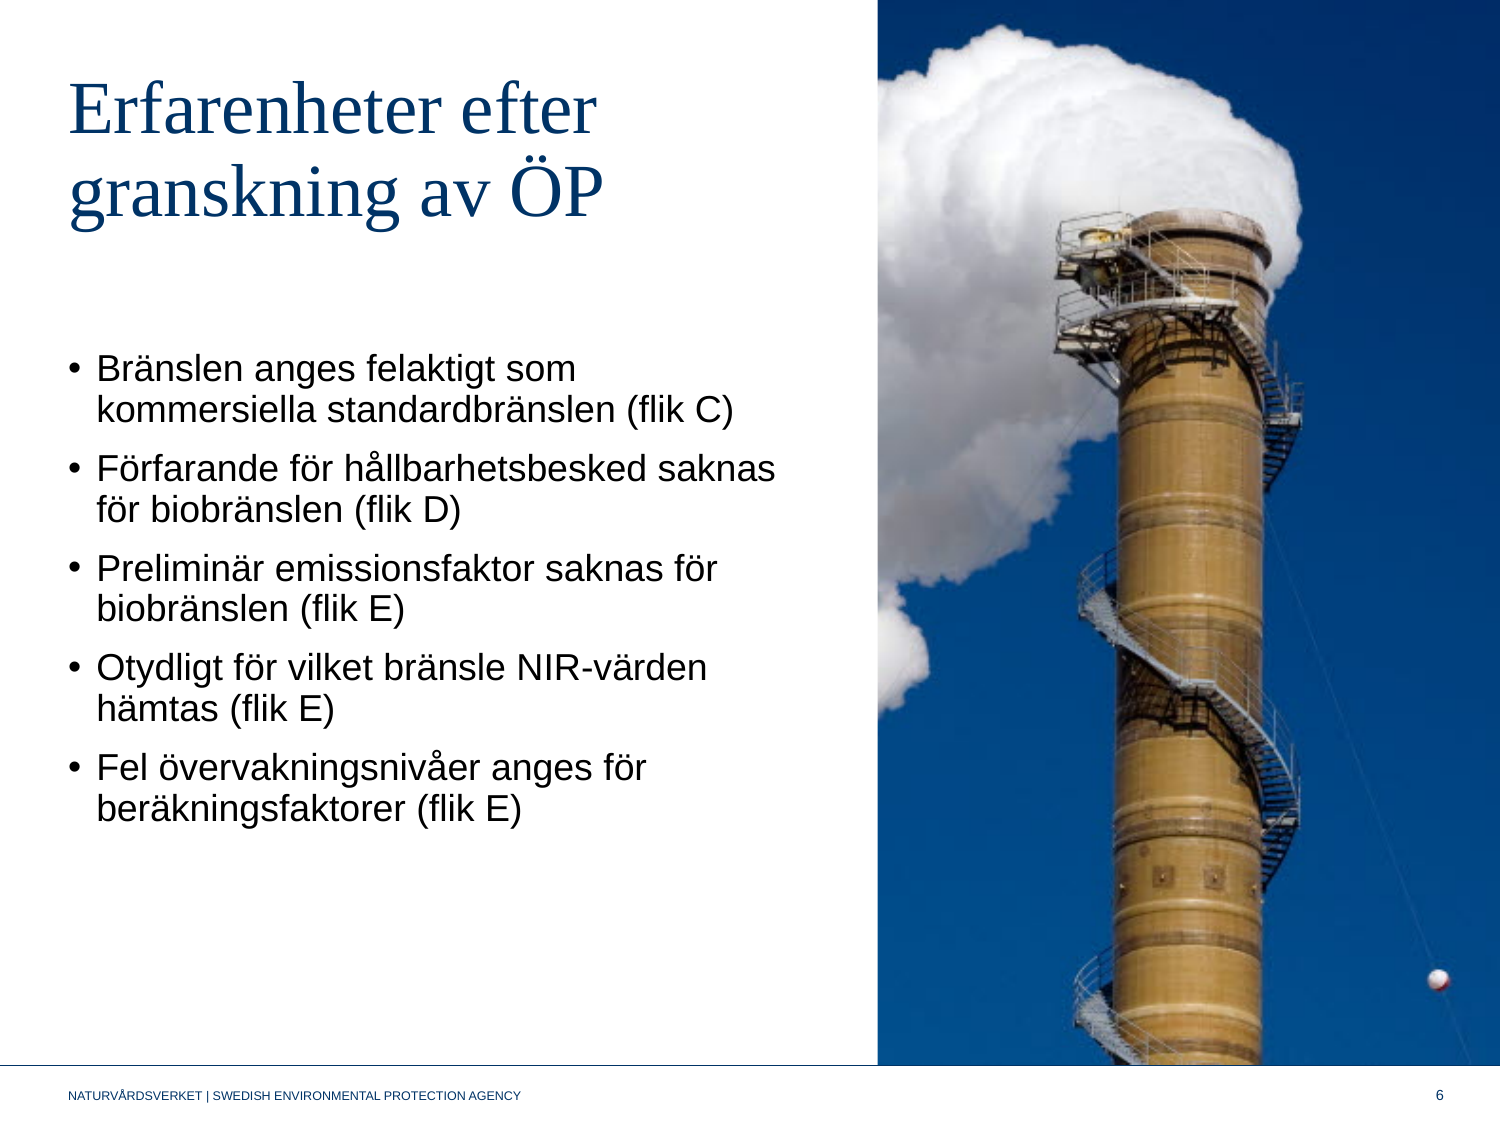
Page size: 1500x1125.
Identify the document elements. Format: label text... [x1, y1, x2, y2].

footer NATURVÅRDSVERKET | SWEDISH ENVIRONMENTAL PROTECTION AGENCY [53, 1065, 560, 1125]
slide_number 6 [1121, 1066, 1459, 1125]
picture [877, 0, 1500, 1066]
list Bränslen anges felaktigt som kommersiella standardbränslen (flik C) Förfarande för hållbarhetsbesked saknas för biobränslen (flik D) Preliminär emissionsfaktor saknas för biobränslen (flik E) Otydligt för vilket bränsle NIR-värden hämtas (flik E) Fel övervakningsnivåer anges för beräkningsfaktorer (flik E) [53, 341, 821, 1004]
title Erfarenheter efter granskning av ÖP [53, 58, 821, 311]
